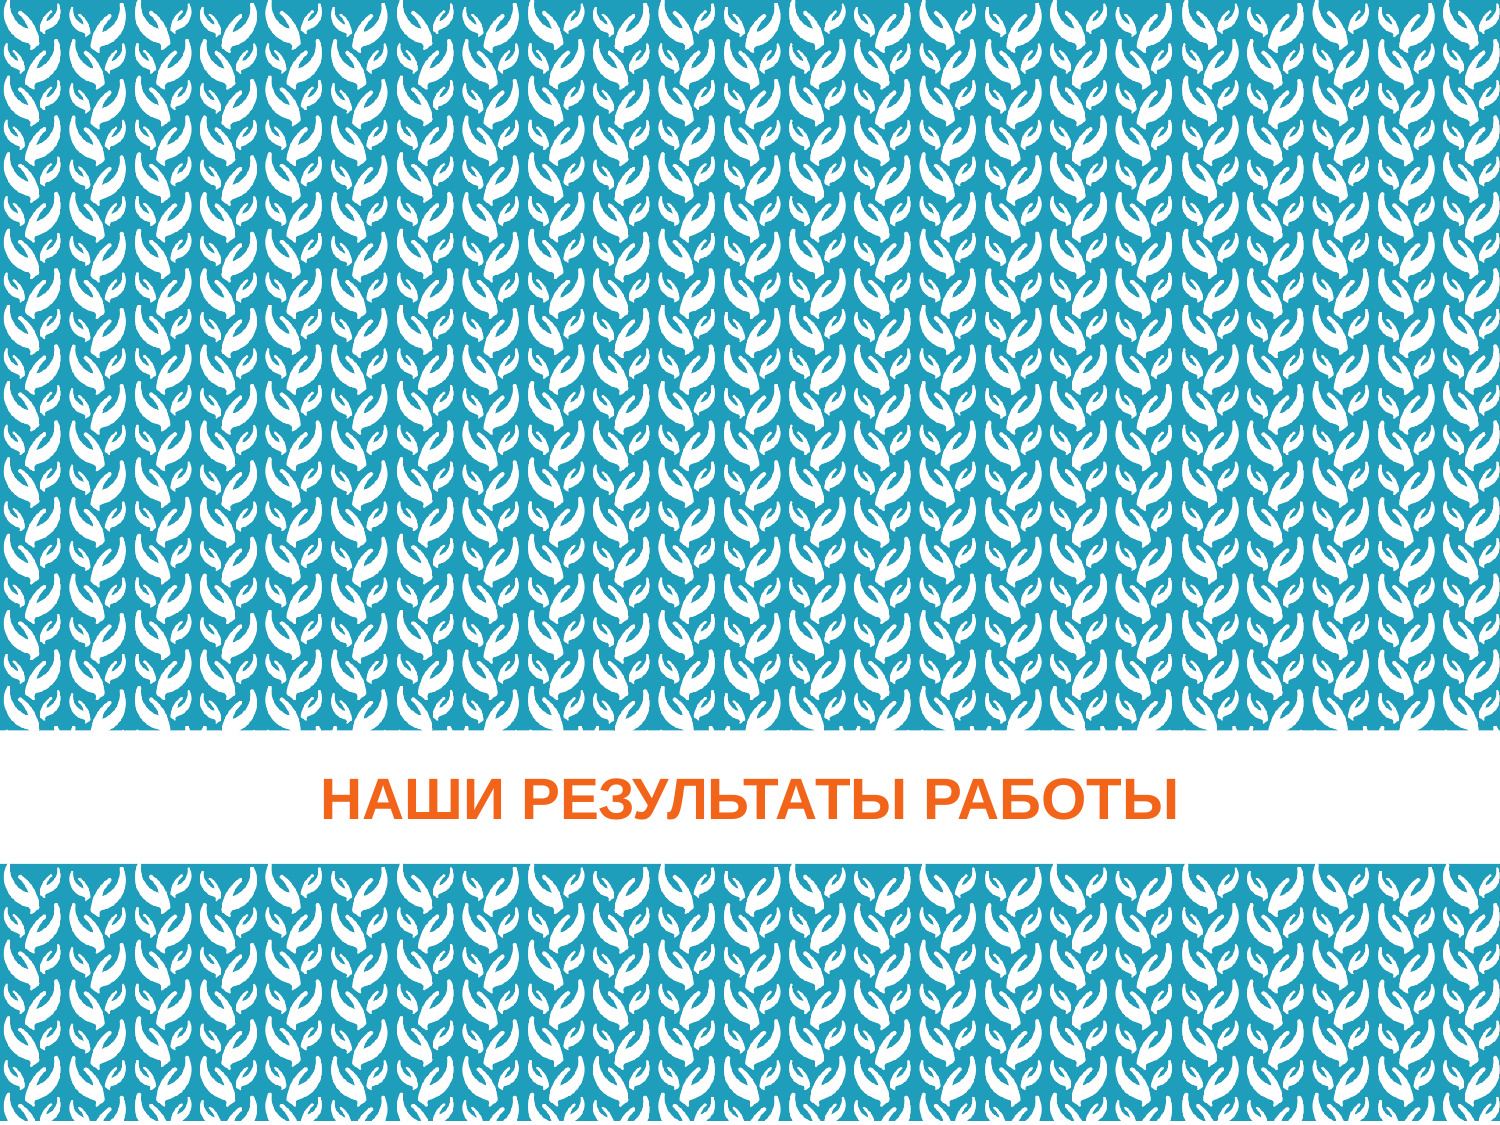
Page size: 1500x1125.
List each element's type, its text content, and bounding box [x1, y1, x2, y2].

picture [0, 0, 1500, 731]
text_box НАШИ РЕЗУЛЬТАТЫ РАБОТЫ [0, 754, 1500, 839]
picture [0, 863, 1500, 1122]
